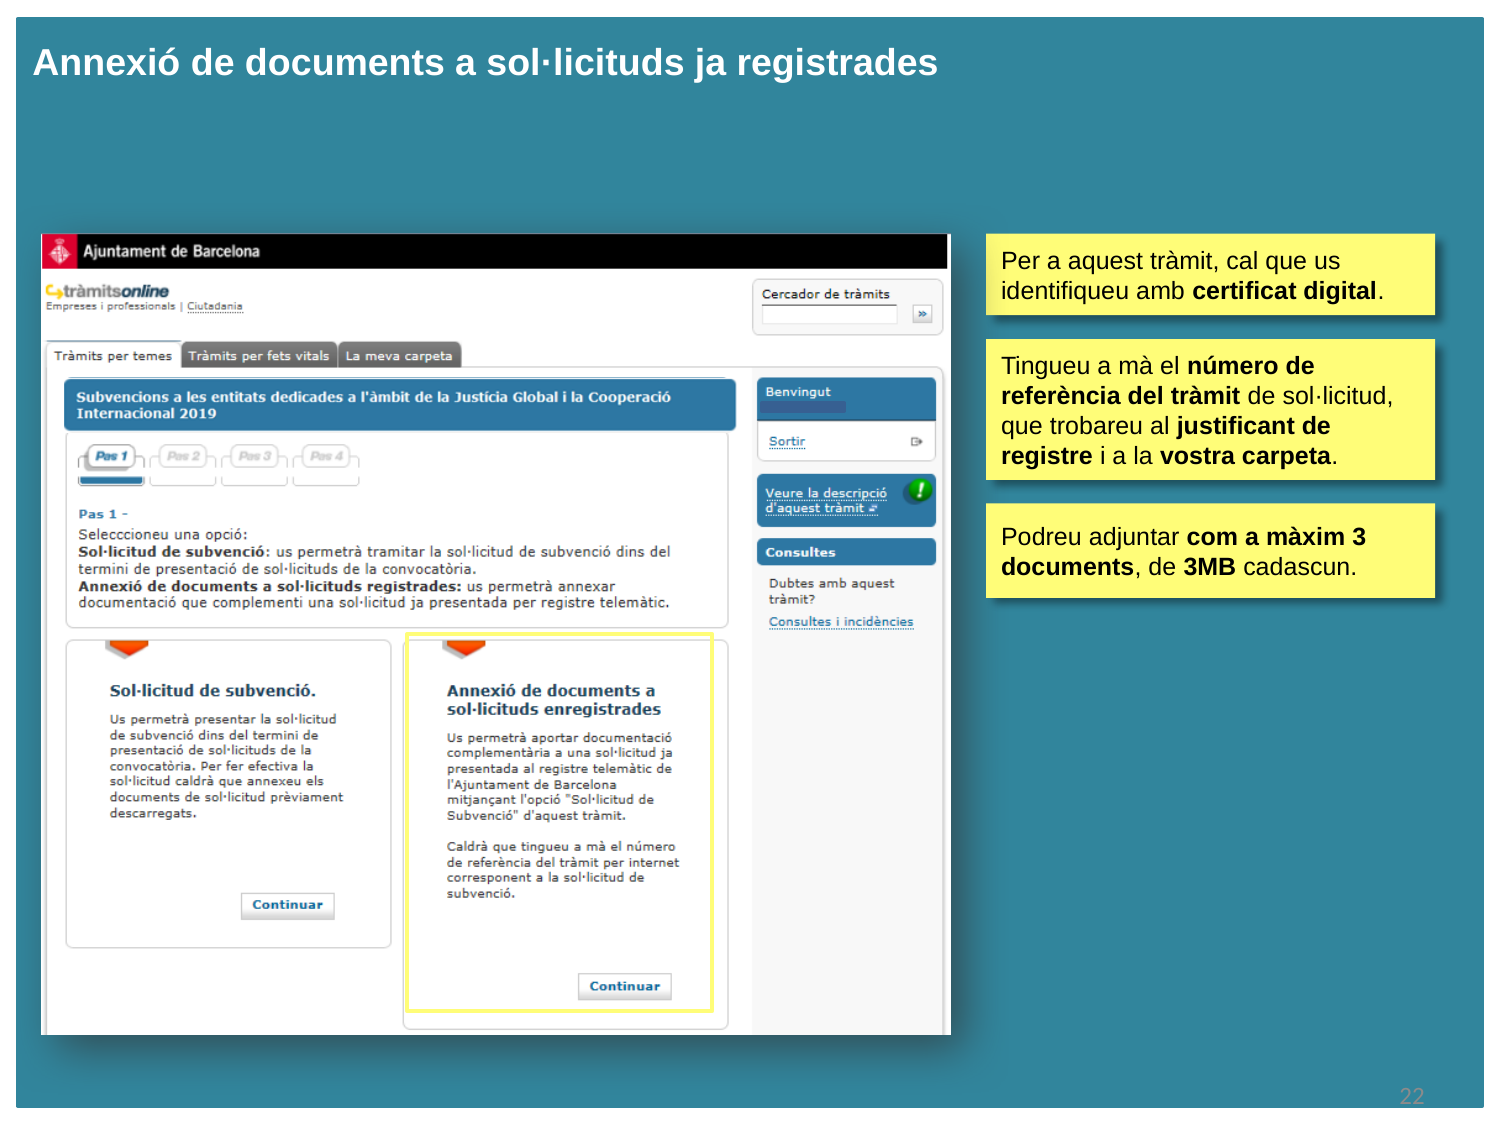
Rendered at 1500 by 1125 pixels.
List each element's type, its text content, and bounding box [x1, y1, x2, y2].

slide_number 21 [1089, 1065, 1440, 1125]
text_box Annexió de documents a sol·licituds ja registrades [17, 21, 1353, 90]
text_box [16, 17, 1484, 1108]
text_box Podreu adjuntar com a màxim 3 documents, de 3MB cadascun. [984, 501, 1437, 600]
text_box Tingueu a mà el número de referència del tràmit de sol·licitud, que trobareu al justificant de registre i a la vostra carpeta. [984, 337, 1437, 482]
picture [40, 233, 951, 1035]
text_box Per a aquest tràmit, cal que us identifiqueu amb certificat digital. [984, 231, 1437, 317]
